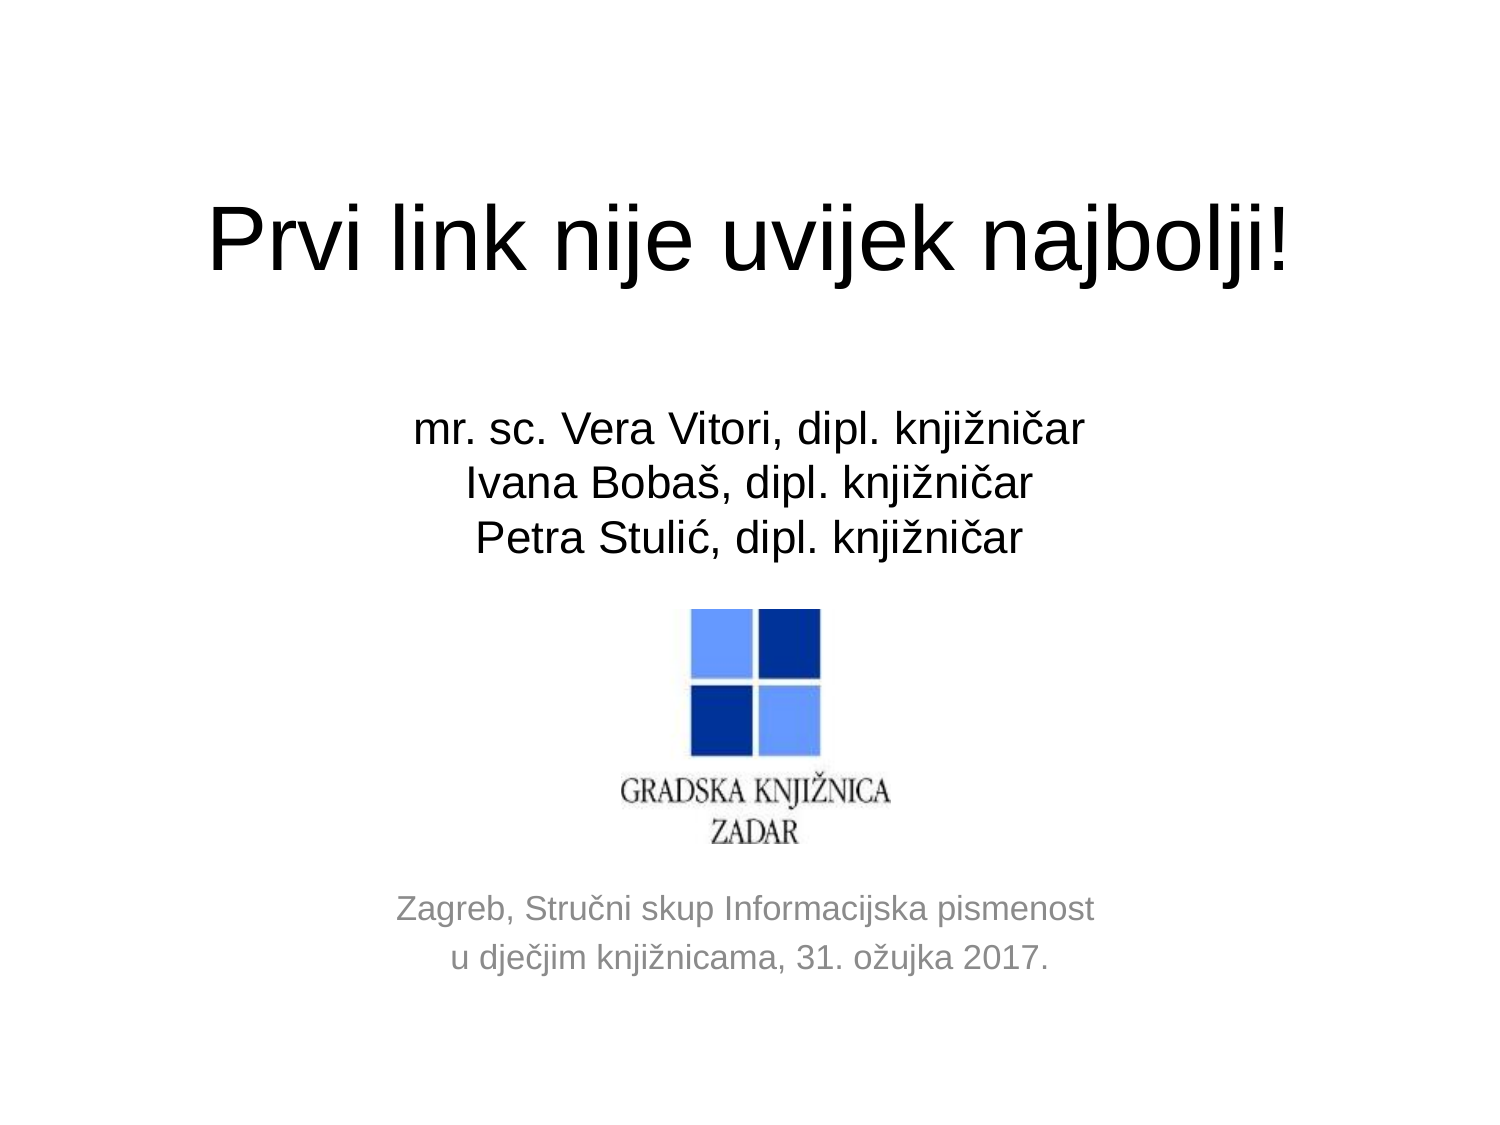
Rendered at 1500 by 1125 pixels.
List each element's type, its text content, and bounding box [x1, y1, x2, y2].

title Prvi link nije uvijek najbolji! mr. sc. Vera Vitori, dipl. knjižničar Ivana Bobaš, dipl. knjižničar Petra Stulić, dipl. knjižničar [112, 152, 1388, 809]
picture [620, 609, 891, 844]
subtitle Zagreb, Stručni skup Informacijska pismenost u dječjim knjižnicama, 31. ožujka 2017. [225, 878, 1275, 985]
